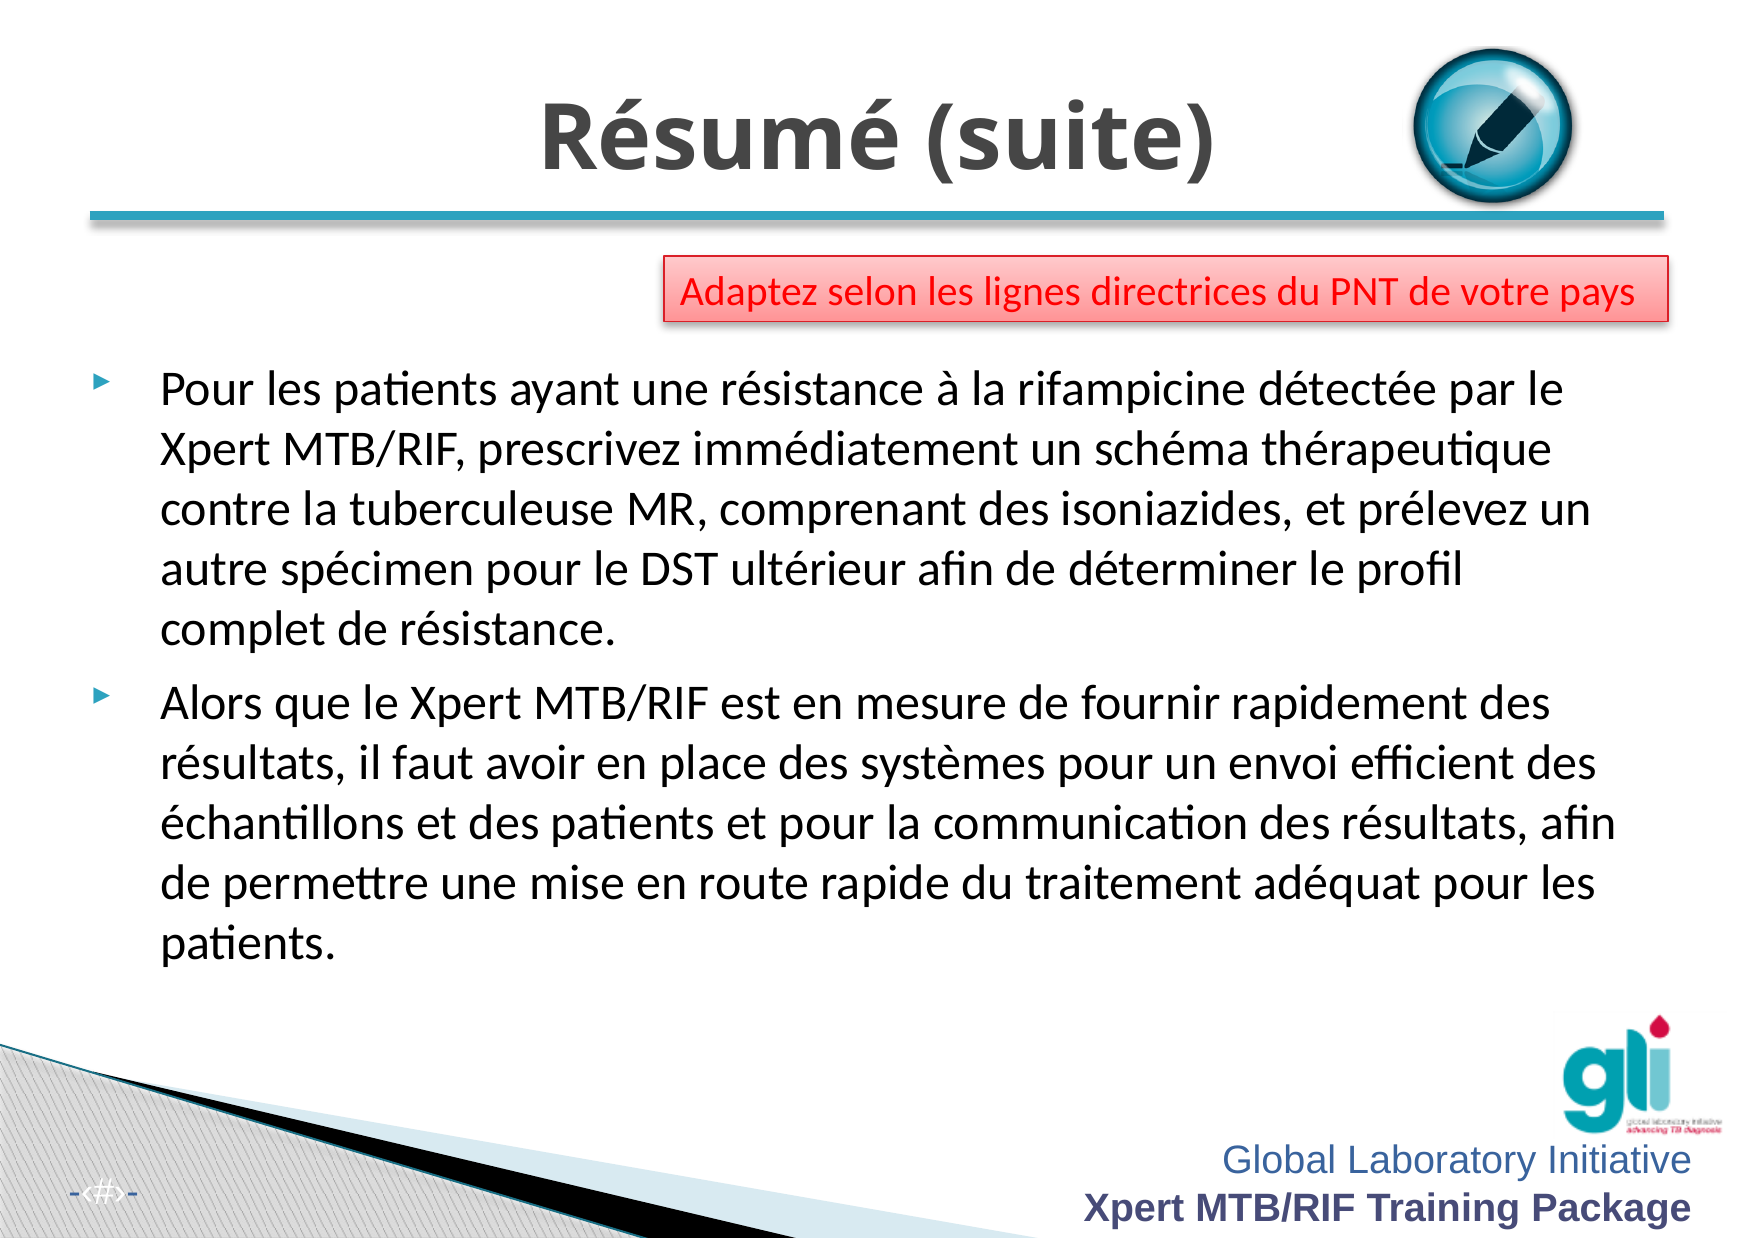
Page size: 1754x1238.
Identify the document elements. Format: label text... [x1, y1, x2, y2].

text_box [663, 46, 1669, 324]
title Résumé (suite) [87, 49, 660, 216]
list Pour les patients ayant une résistance à la rifampicine détectée par le Xpert MTB/RIF, prescrivez immédiatement un schéma thérapeutique contre la tuberculeuse MR, comprenant des isoniazides, et prélevez un autre spécimen pour le DST ultérieur afin de déterminer le profil complet de résistance. Alors que le Xpert MTB/RIF est en mesure de fournir rapidement des résultats, il faut avoir en place des systèmes pour un envoi efficient des échantillons et des patients et pour la communication des résultats, afin de permettre une mise en route rapide du traitement adéquat pour les patients. [73, 347, 1652, 996]
picture [1553, 1011, 1727, 1139]
